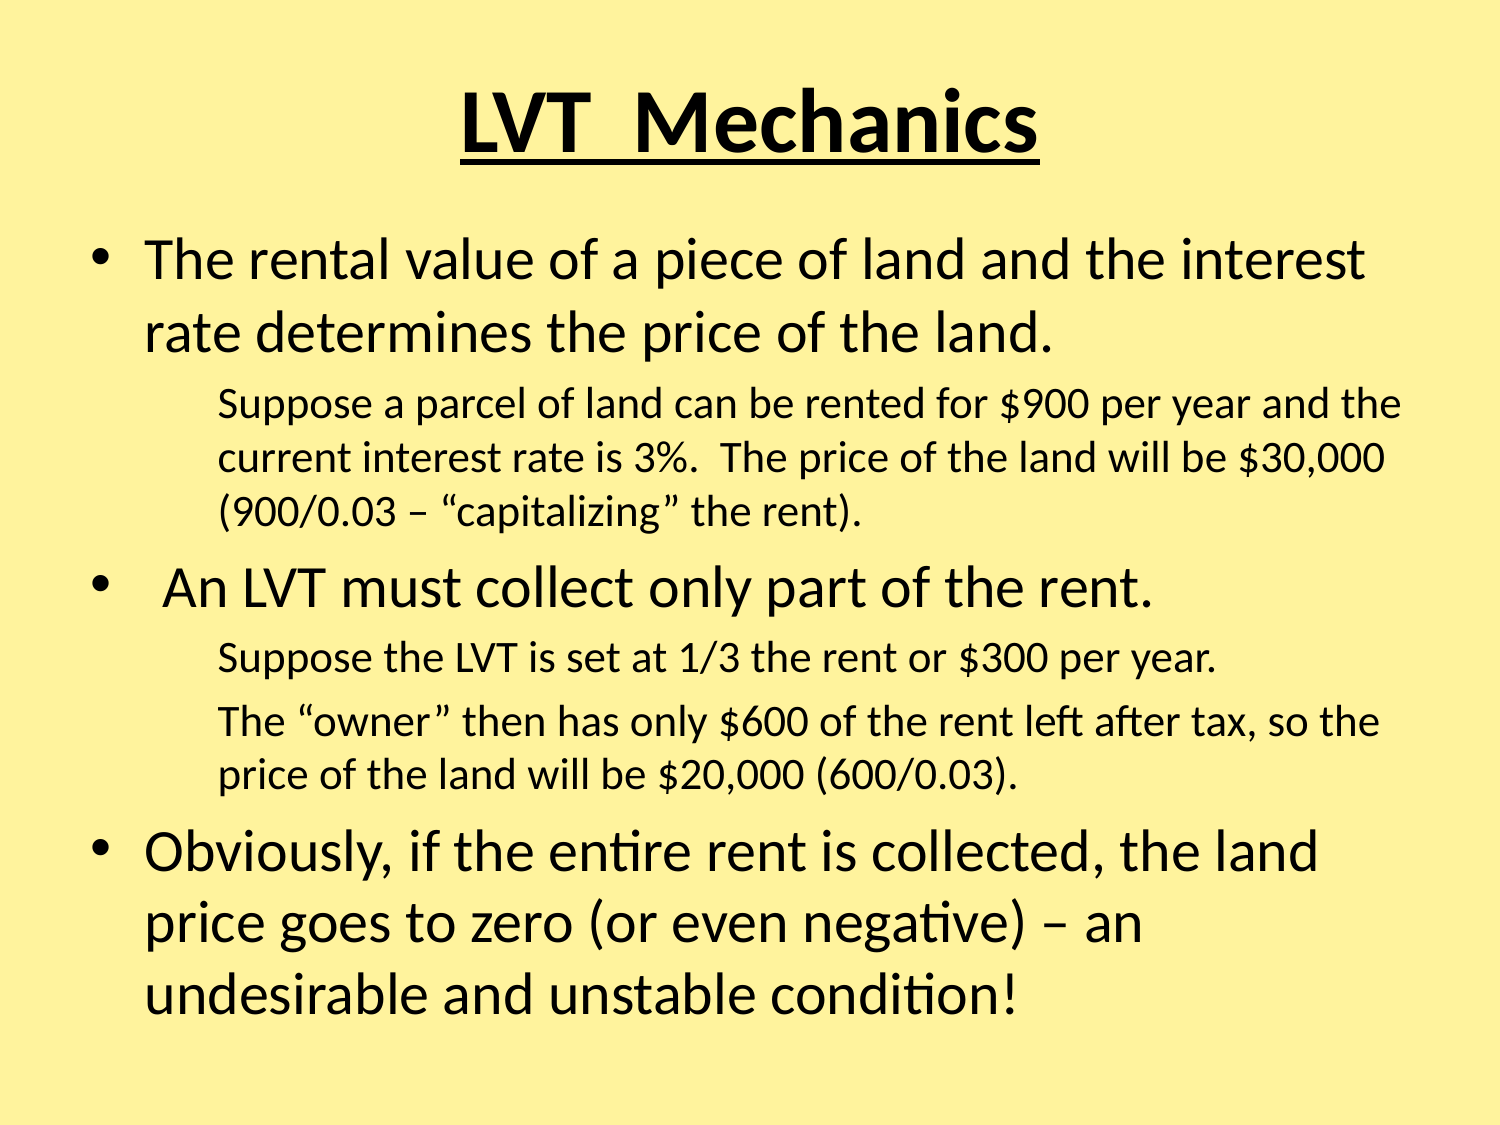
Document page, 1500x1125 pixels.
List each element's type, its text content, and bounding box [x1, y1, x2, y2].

list The rental value of a piece of land and the interest rate determines the price of the land. Suppose a parcel of land can be rented for $900 per year and the current interest rate is 3%. The price of the land will be $30,000 (900/0.03 – “capitalizing” the rent). An LVT must collect only part of the rent. Suppose the LVT is set at 1/3 the rent or $300 per year. The “owner” then has only $600 of the rent left after tax, so the price of the land will be $20,000 (600/0.03). Obviously, if the entire rent is collected, the land price goes to zero (or even negative) – an undesirable and unstable condition! [75, 212, 1438, 1038]
title LVT Mechanics [75, 45, 1425, 188]
